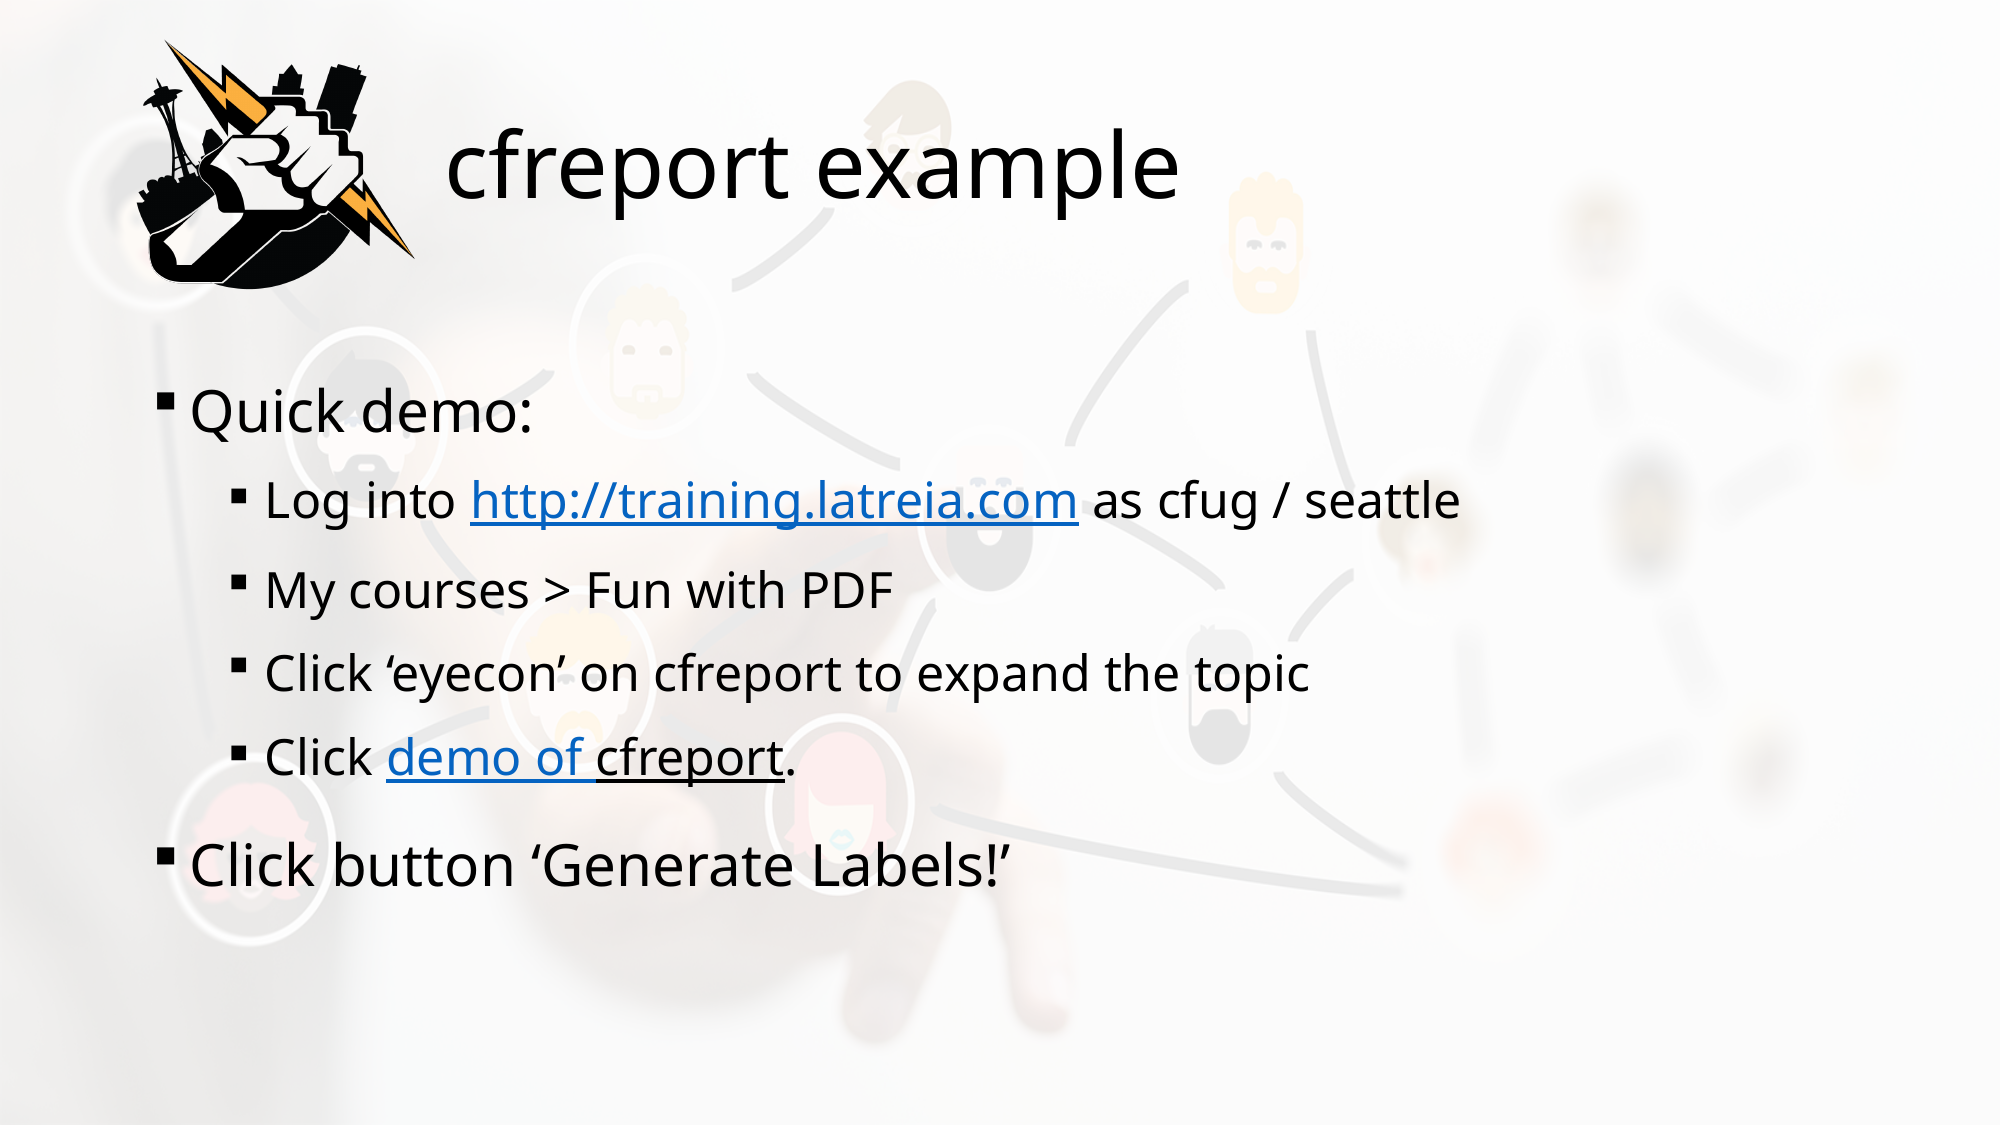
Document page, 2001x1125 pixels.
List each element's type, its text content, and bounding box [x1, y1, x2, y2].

list Quick demo: Log into http://training.latreia.com as cfug / seattle My courses > Fun with PDF Click ‘eyecon’ on cfreport to expand the topic Click demo of cfreport. Click button ‘Generate Labels!’ [137, 352, 1863, 1067]
title cfreport example [429, 59, 1863, 278]
picture [0, 0, 2001, 1125]
